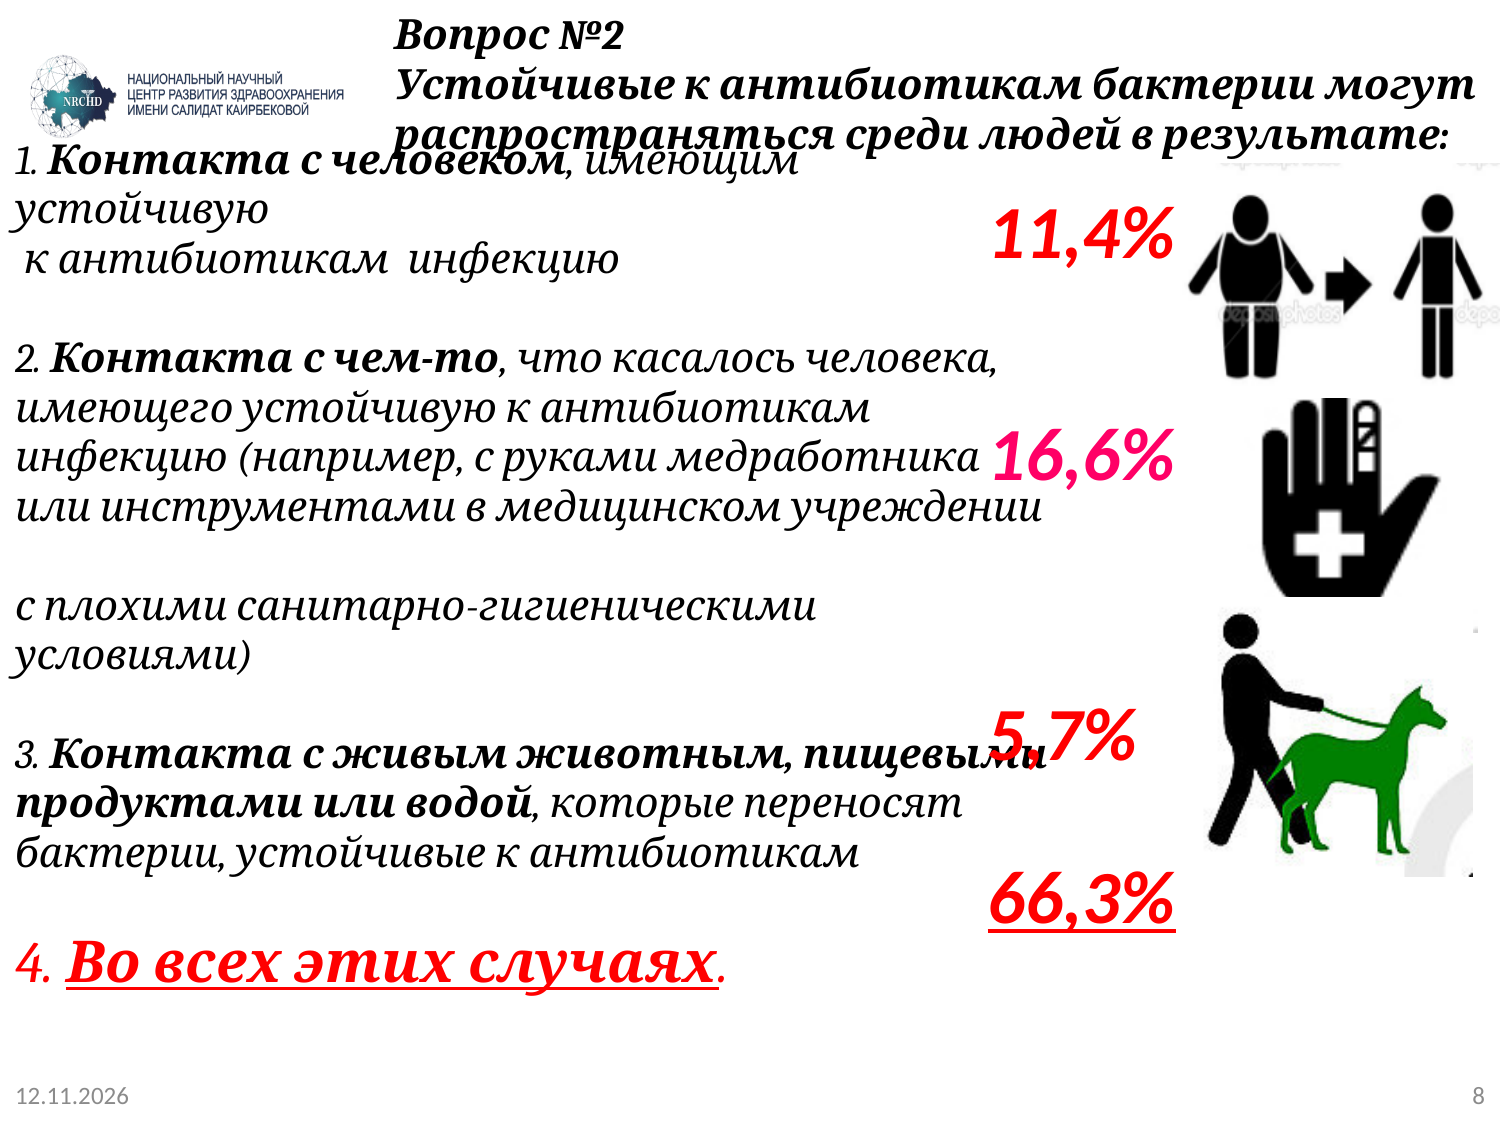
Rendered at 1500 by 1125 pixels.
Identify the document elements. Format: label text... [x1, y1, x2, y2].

subtitle 11,4% 16,6% 5,7% 66,3% [972, 175, 1500, 1043]
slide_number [0, 1065, 350, 1125]
text_box Вопрос №2 Устойчивые к антибиотикам бактерии могут распространяться среди людей в результате: [379, 0, 1500, 165]
picture [1178, 163, 1500, 877]
picture [14, 33, 365, 160]
slide_number 8 [1149, 1065, 1500, 1125]
title 1. Контакта с человеком, имеющим устойчивую к антибиотикам инфекцию 2. Контакта с чем-то, что касалось человека, имеющего устойчивую к антибиотикам инфекцию (например, с руками медработника или инструментами в медицинском учреждении с плохими санитарно-гигиеническими условиями) 3. Контакта с живым животным, пищевыми продуктами или водой, которые переносят бактерии, устойчивые к антибиотикам 4. Во всех этих случаях. [0, 0, 1067, 1079]
